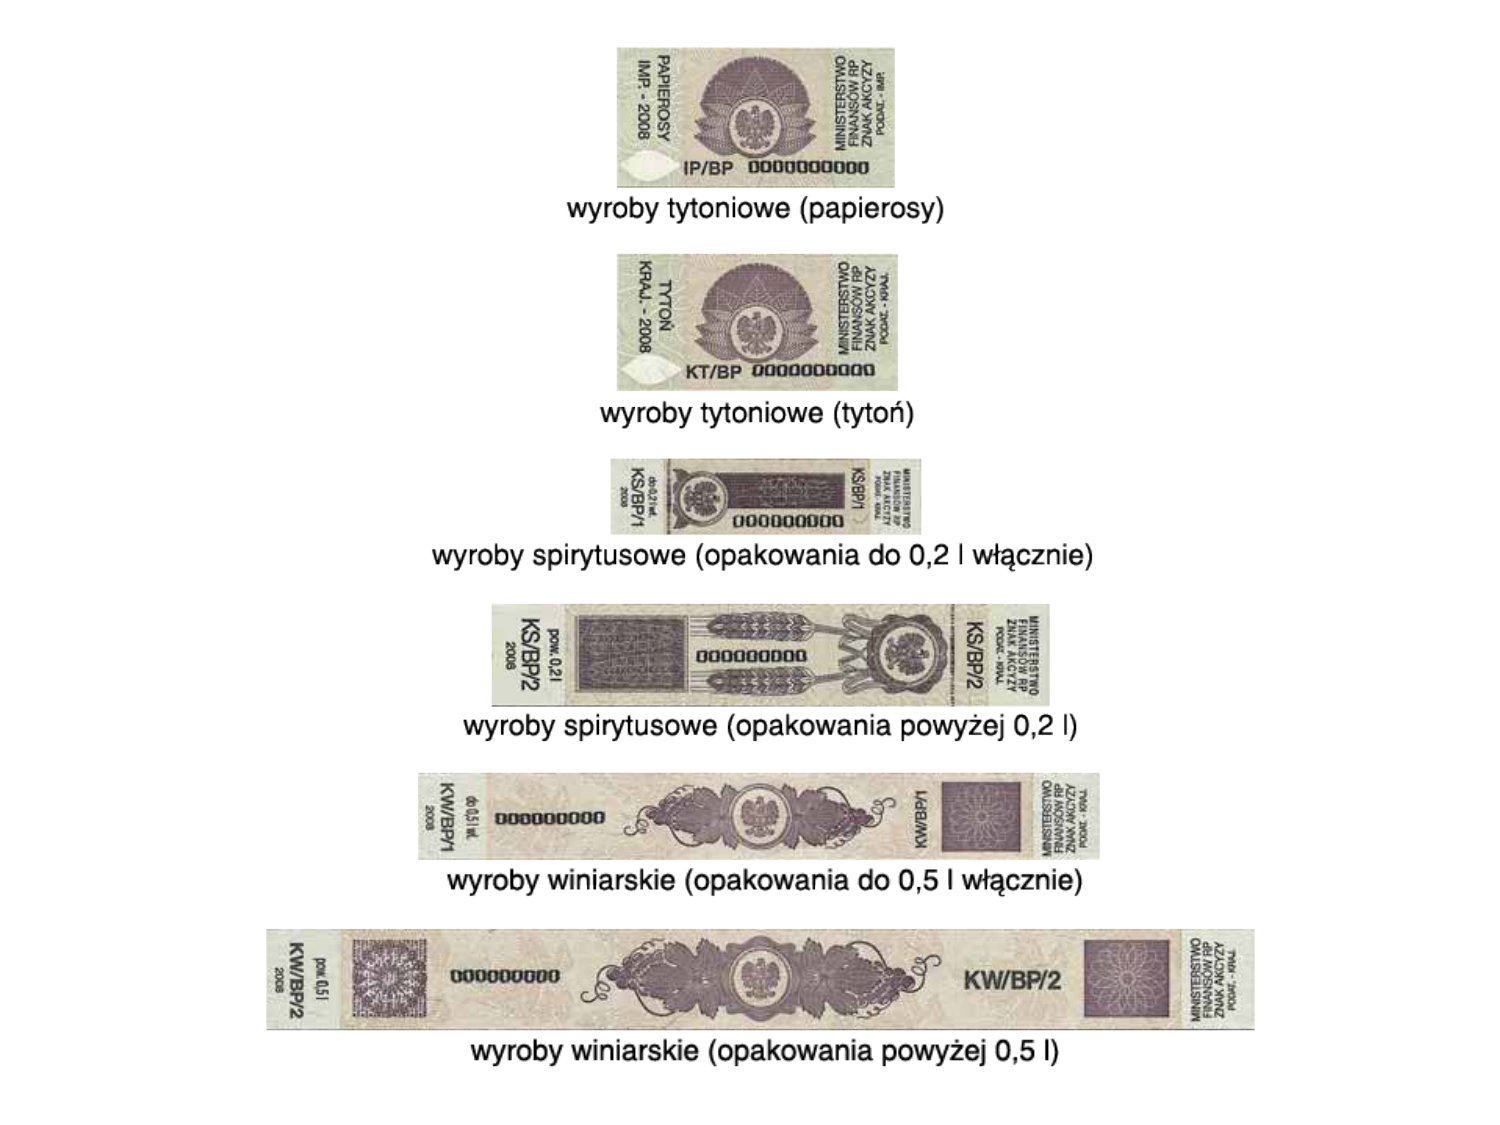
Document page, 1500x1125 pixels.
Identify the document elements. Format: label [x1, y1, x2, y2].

picture [257, 34, 1263, 1098]
